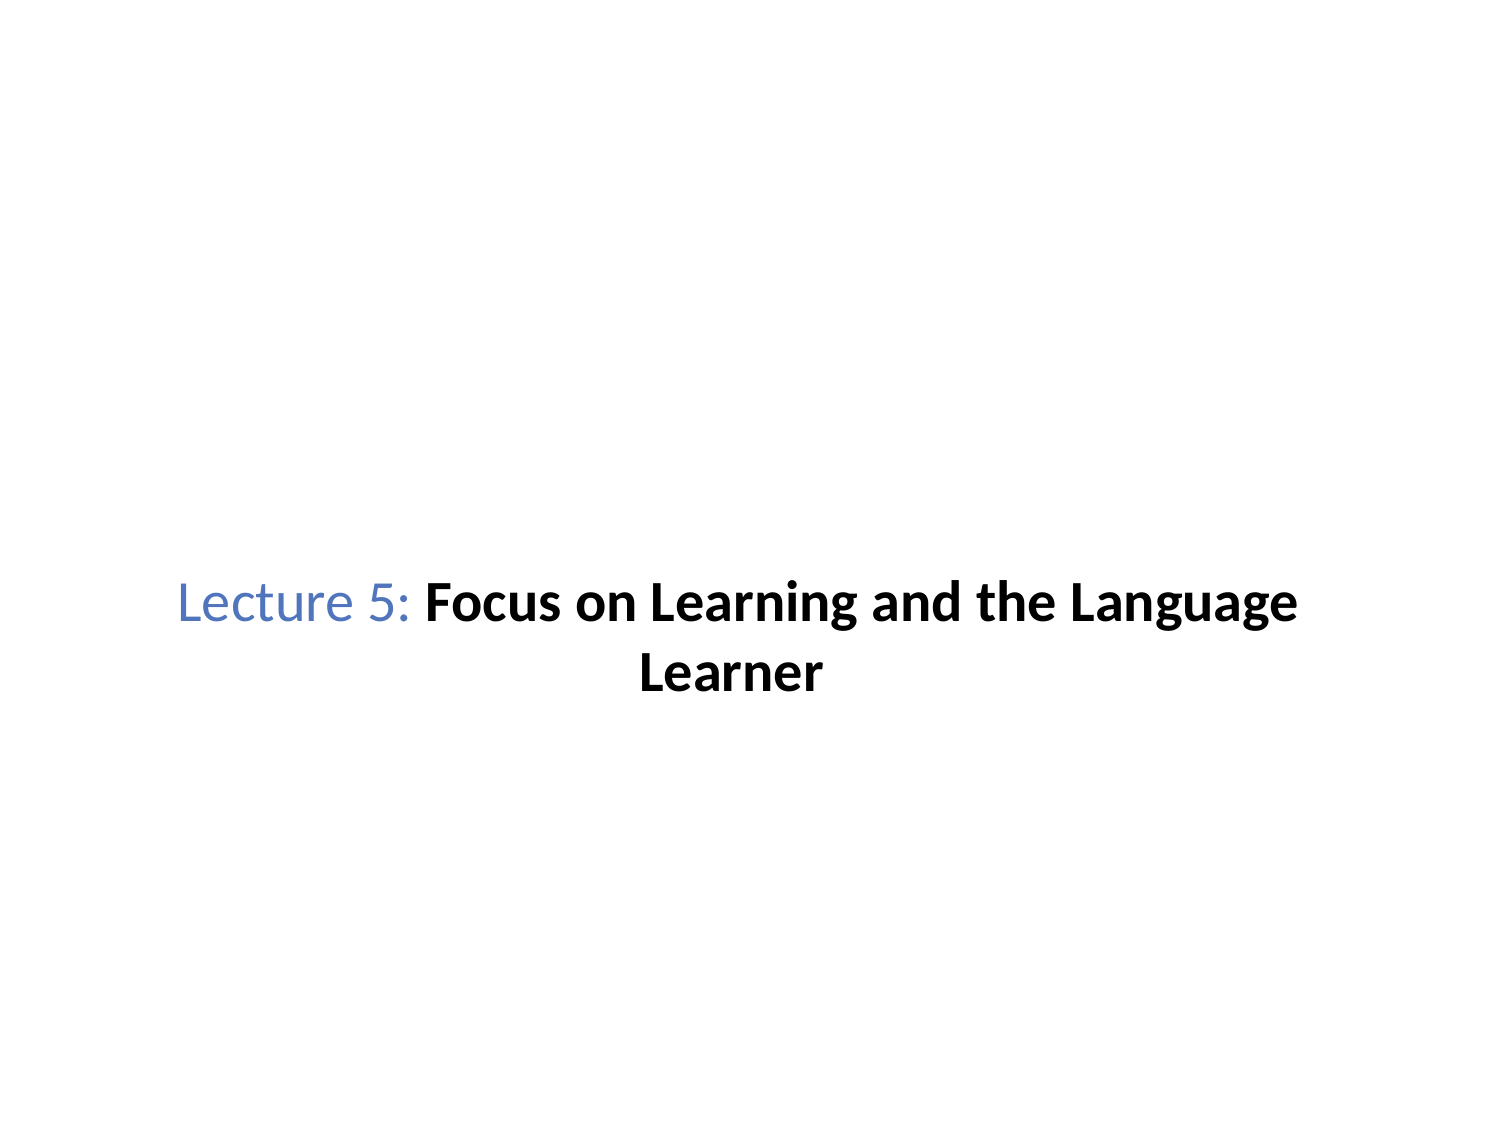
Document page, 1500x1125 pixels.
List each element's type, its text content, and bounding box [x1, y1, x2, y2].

subtitle Lecture 5: Focus on Learning and the Language Learner [112, 555, 1365, 1012]
